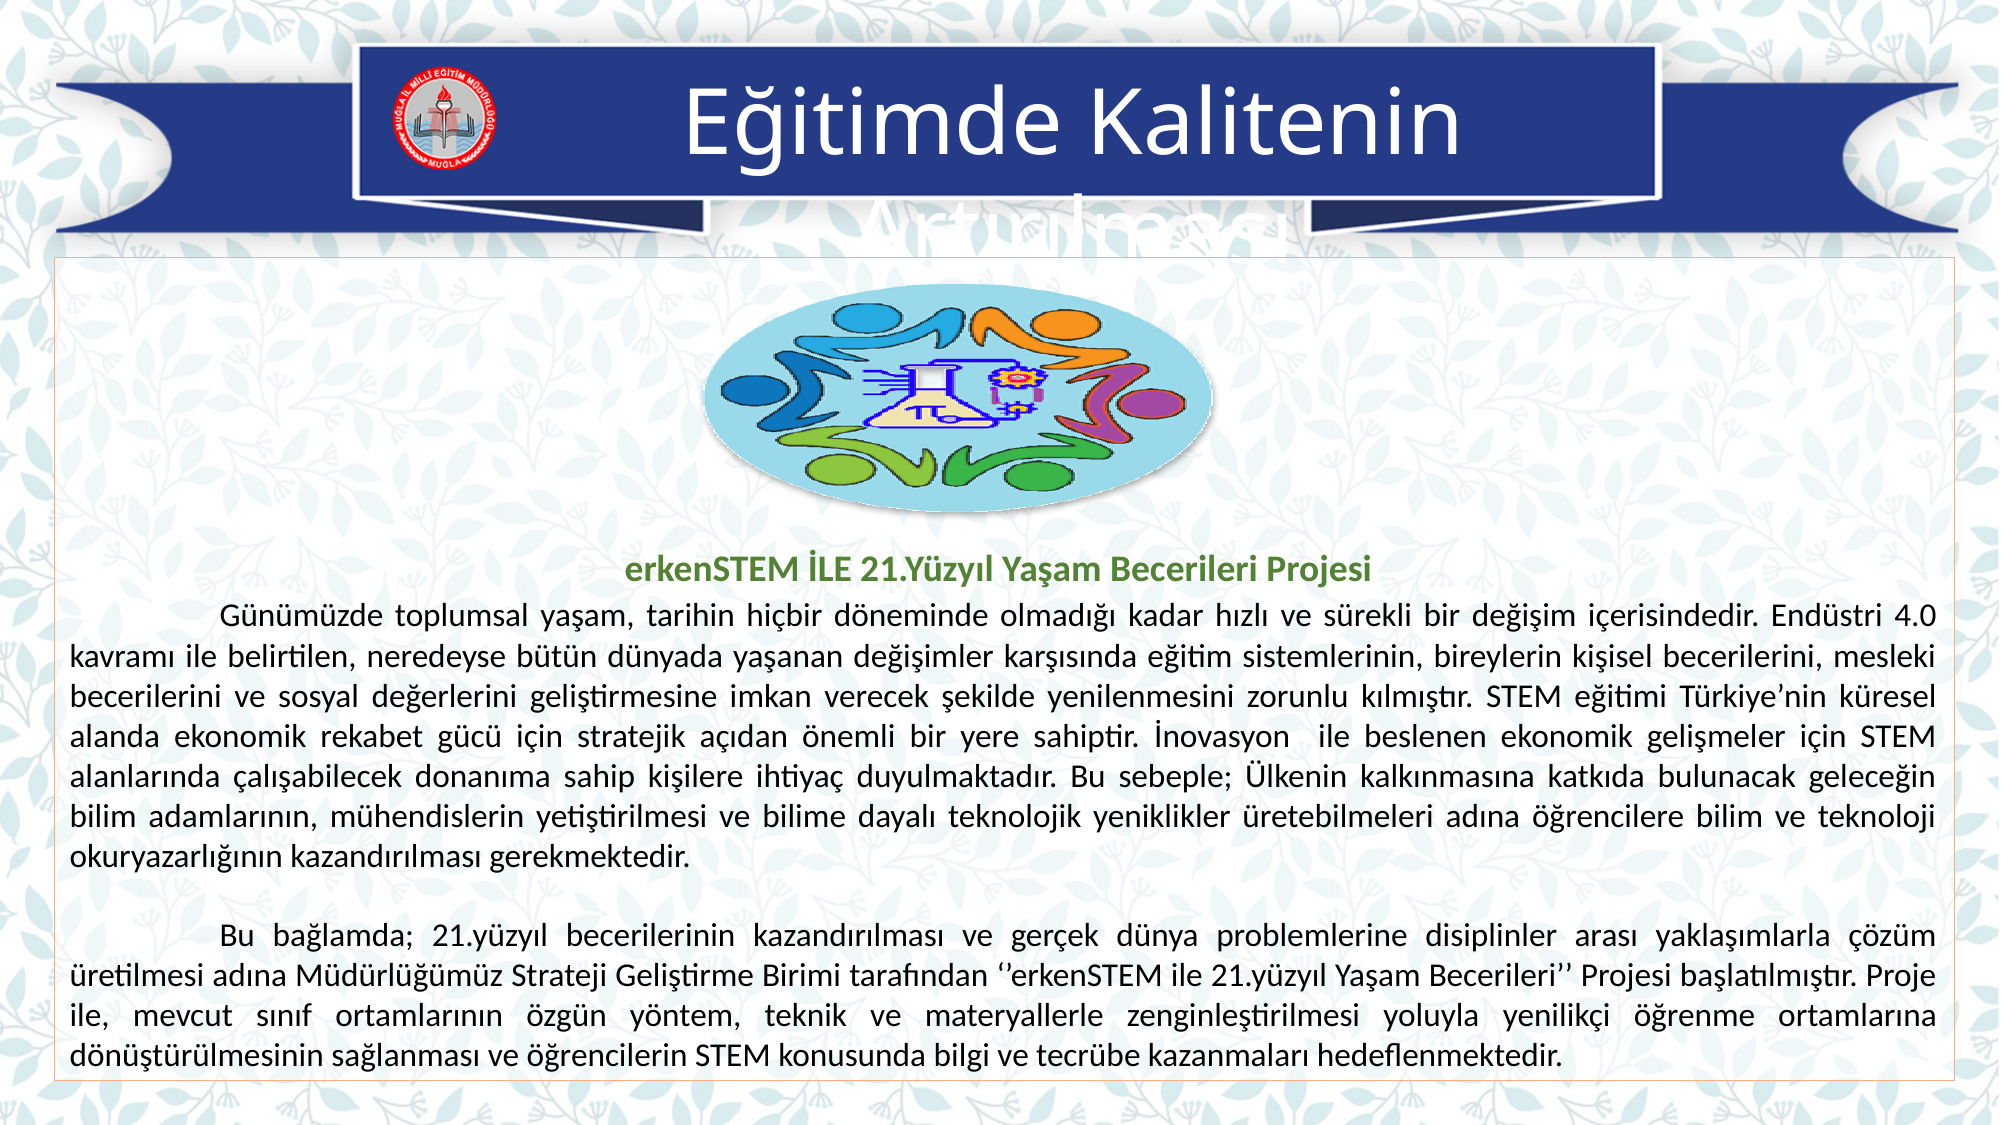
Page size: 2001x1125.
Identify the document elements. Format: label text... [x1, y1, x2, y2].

text_box erkenSTEM İLE 21.Yüzyıl Yaşam Becerileri Projesi Günümüzde toplumsal yaşam, tarihin hiçbir döneminde olmadığı kadar hızlı ve sürekli bir değişim içerisindedir. Endüstri 4.0 kavramı ile belirtilen, neredeyse bütün dünyada yaşanan değişimler karşısında eğitim sistemlerinin, bireylerin kişisel becerilerini, mesleki becerilerini ve sosyal değerlerini geliştirmesine imkan verecek şekilde yenilenmesini zorunlu kılmıştır. STEM eğitimi Türkiye’nin küresel alanda ekonomik rekabet gücü için stratejik açıdan önemli bir yere sahiptir. İnovasyon ile beslenen ekonomik gelişmeler için STEM alanlarında çalışabilecek donanıma sahip kişilere ihtiyaç duyulmaktadır. Bu sebeple; Ülkenin kalkınmasına katkıda bulunacak geleceğin bilim adamlarının, mühendislerin yetiştirilmesi ve bilime dayalı teknolojik yeniklikler üretebilmeleri adına öğrencilere bilim ve teknoloji okuryazarlığının kazandırılması gerekmektedir. Bu bağlamda; 21.yüzyıl becerilerinin kazandırılması ve gerçek dünya problemlerine disiplinler arası yaklaşımlarla çözüm üretilmesi adına Müdürlüğümüz Strateji Geliştirme Birimi tarafından ‘’erkenSTEM ile 21.yüzyıl Yaşam Becerileri’’ Projesi başlatılmıştır. Proje ile, mevcut sınıf ortamlarının özgün yöntem, teknik ve materyallerle zenginleştirilmesi yoluyla yenilikçi öğrenme ortamlarına dönüştürülmesinin sağlanması ve öğrencilerin STEM konusunda bilgi ve tecrübe kazanmaları hedeflenmektedir. [54, 257, 1955, 1081]
picture [0, 0, 2001, 1125]
text_box Eğitimde Kalitenin Artırılması [434, 55, 1713, 257]
